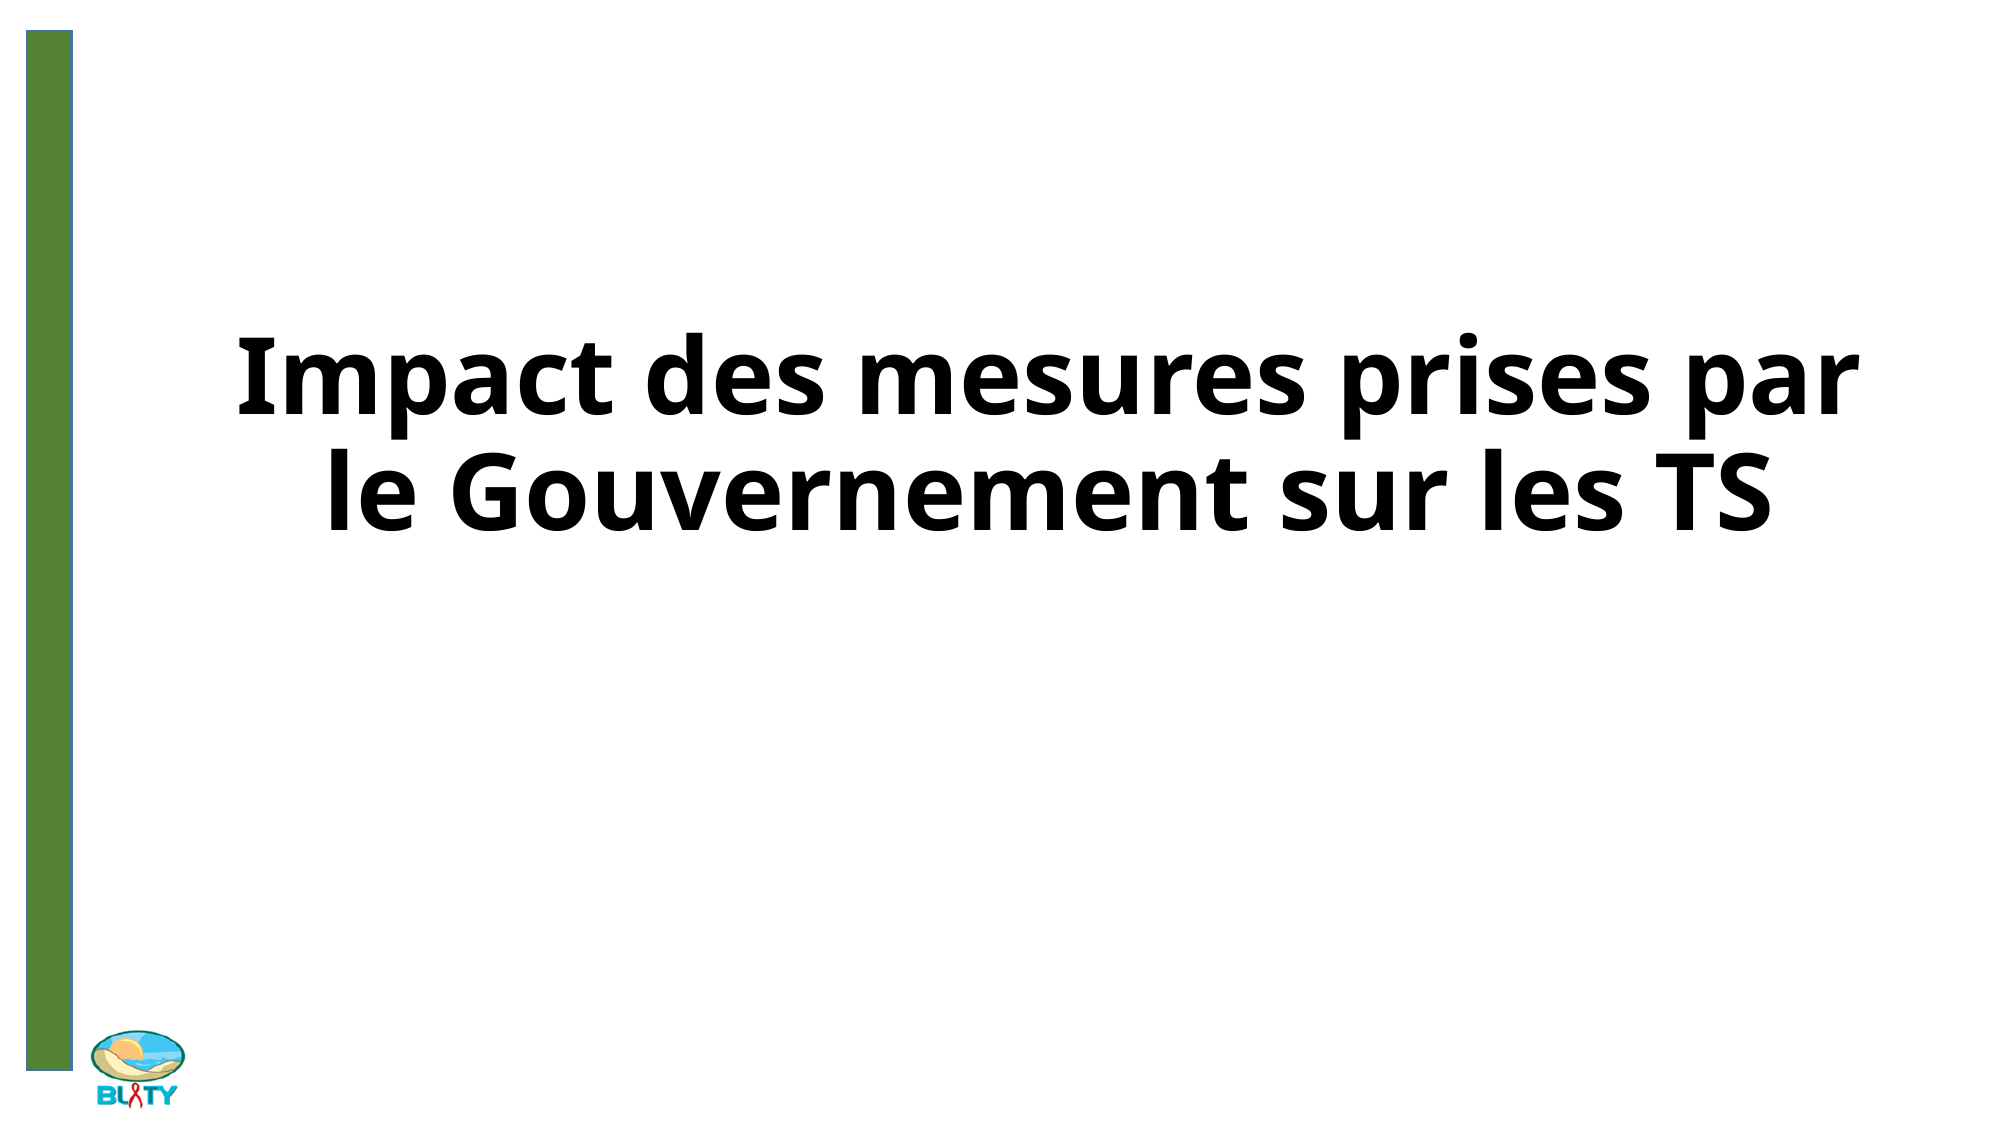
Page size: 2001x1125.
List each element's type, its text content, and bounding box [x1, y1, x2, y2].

picture [88, 1029, 187, 1109]
text_box [26, 30, 73, 1071]
title Impact des mesures prises par le Gouvernement sur les TS [186, 263, 1912, 613]
